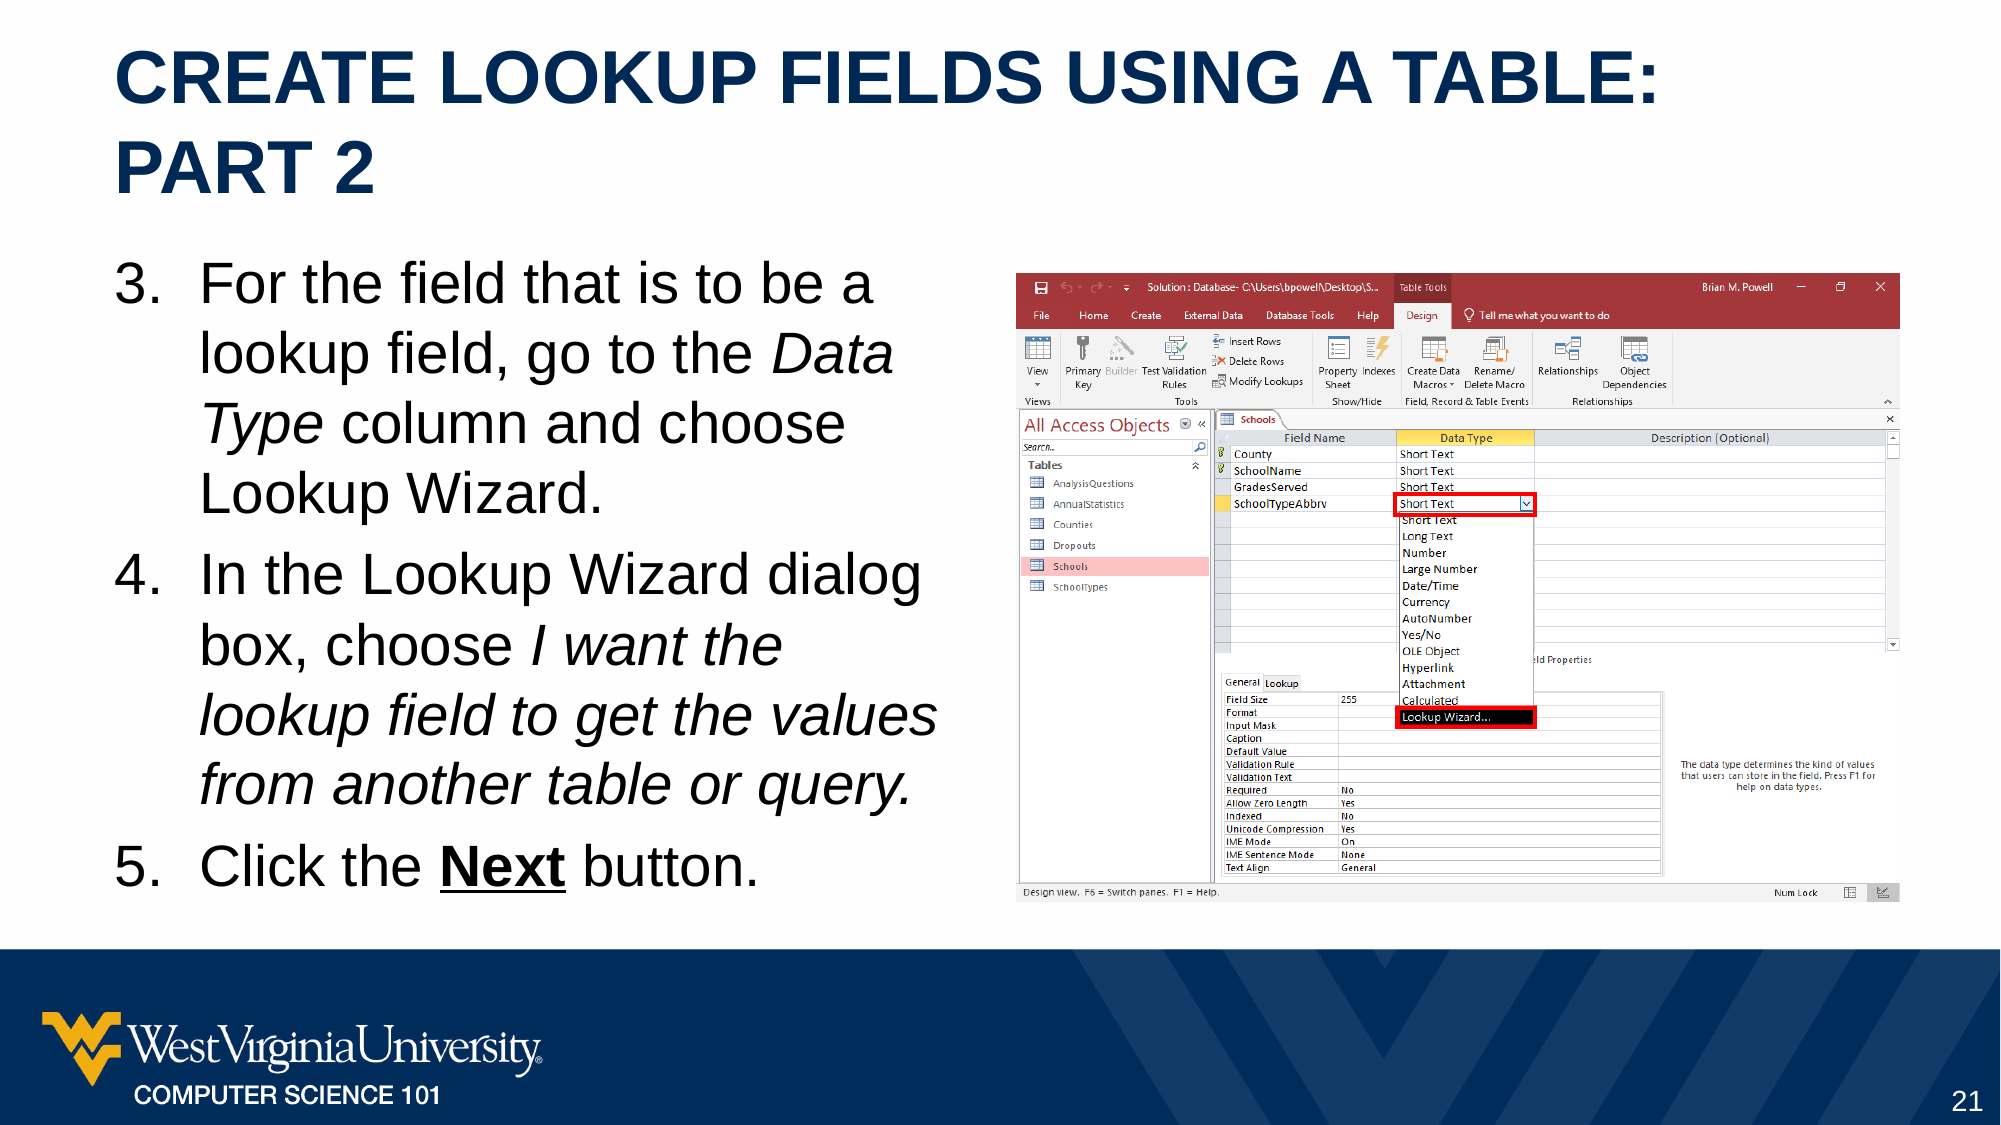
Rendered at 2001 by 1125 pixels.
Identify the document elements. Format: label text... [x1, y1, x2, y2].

slide_number 21 [1532, 1074, 1999, 1125]
list For the field that is to be a lookup field, go to the Data Type column and choose Lookup Wizard. In the Lookup Wizard dialog box, choose I want the lookup field to get the values from another table or query. Click the Next button. [99, 237, 984, 938]
title Create Lookup Fields Using a table: Part 2 [99, 24, 1900, 213]
picture [0, 0, 2001, 1125]
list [1016, 273, 1901, 902]
